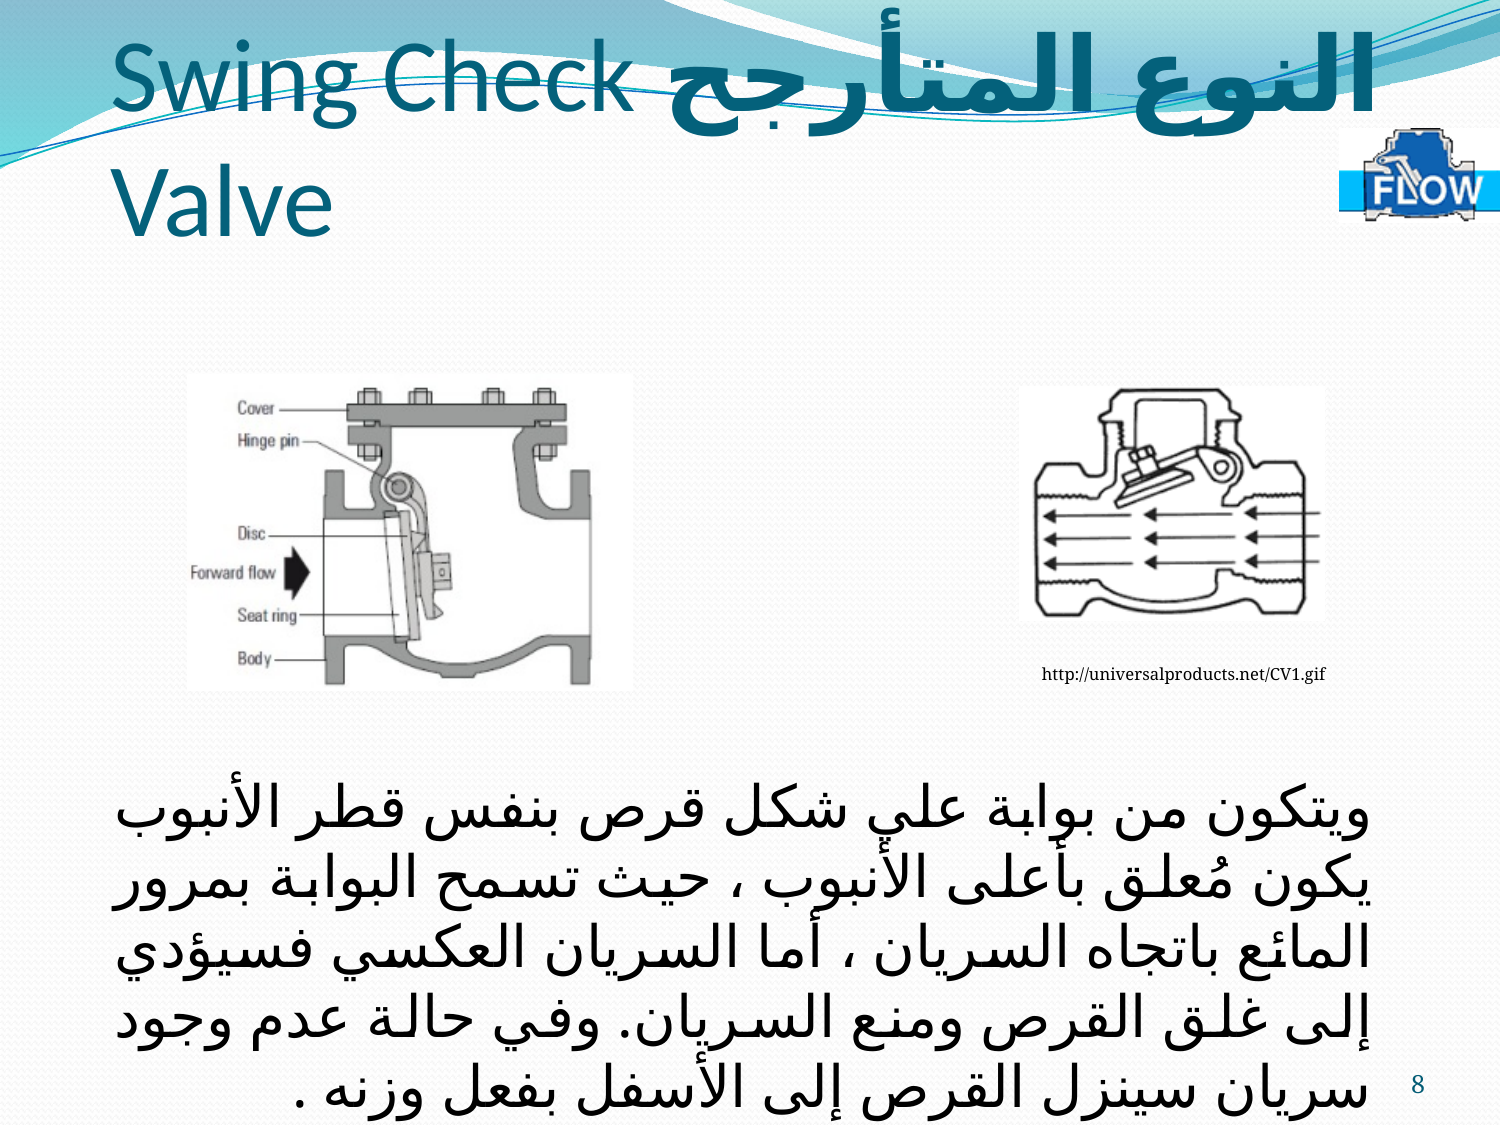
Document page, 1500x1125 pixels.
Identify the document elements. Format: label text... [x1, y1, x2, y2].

text_box ويتكون من بوابة علي شكل قرص بنفس قطر الأنبوب يكون مُعلق بأعلى الأنبوب ، حيث تسمح البوابة بمرور المائع باتجاه السريان ، أما السريان العكسي فسيؤدي إلى غلق القرص ومنع السريان. وفي حالة عدم وجود سريان سينزل القرص إلى الأسفل بفعل وزنه . [99, 761, 1388, 1125]
picture [187, 374, 634, 691]
title النوع المتأرجح Swing Check Valve [110, 118, 1395, 258]
picture [1338, 128, 1500, 223]
slide_number 8 [1299, 1042, 1425, 1103]
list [1019, 386, 1325, 622]
text_box http://universalproducts.net/CV1.gif [1027, 656, 1341, 691]
